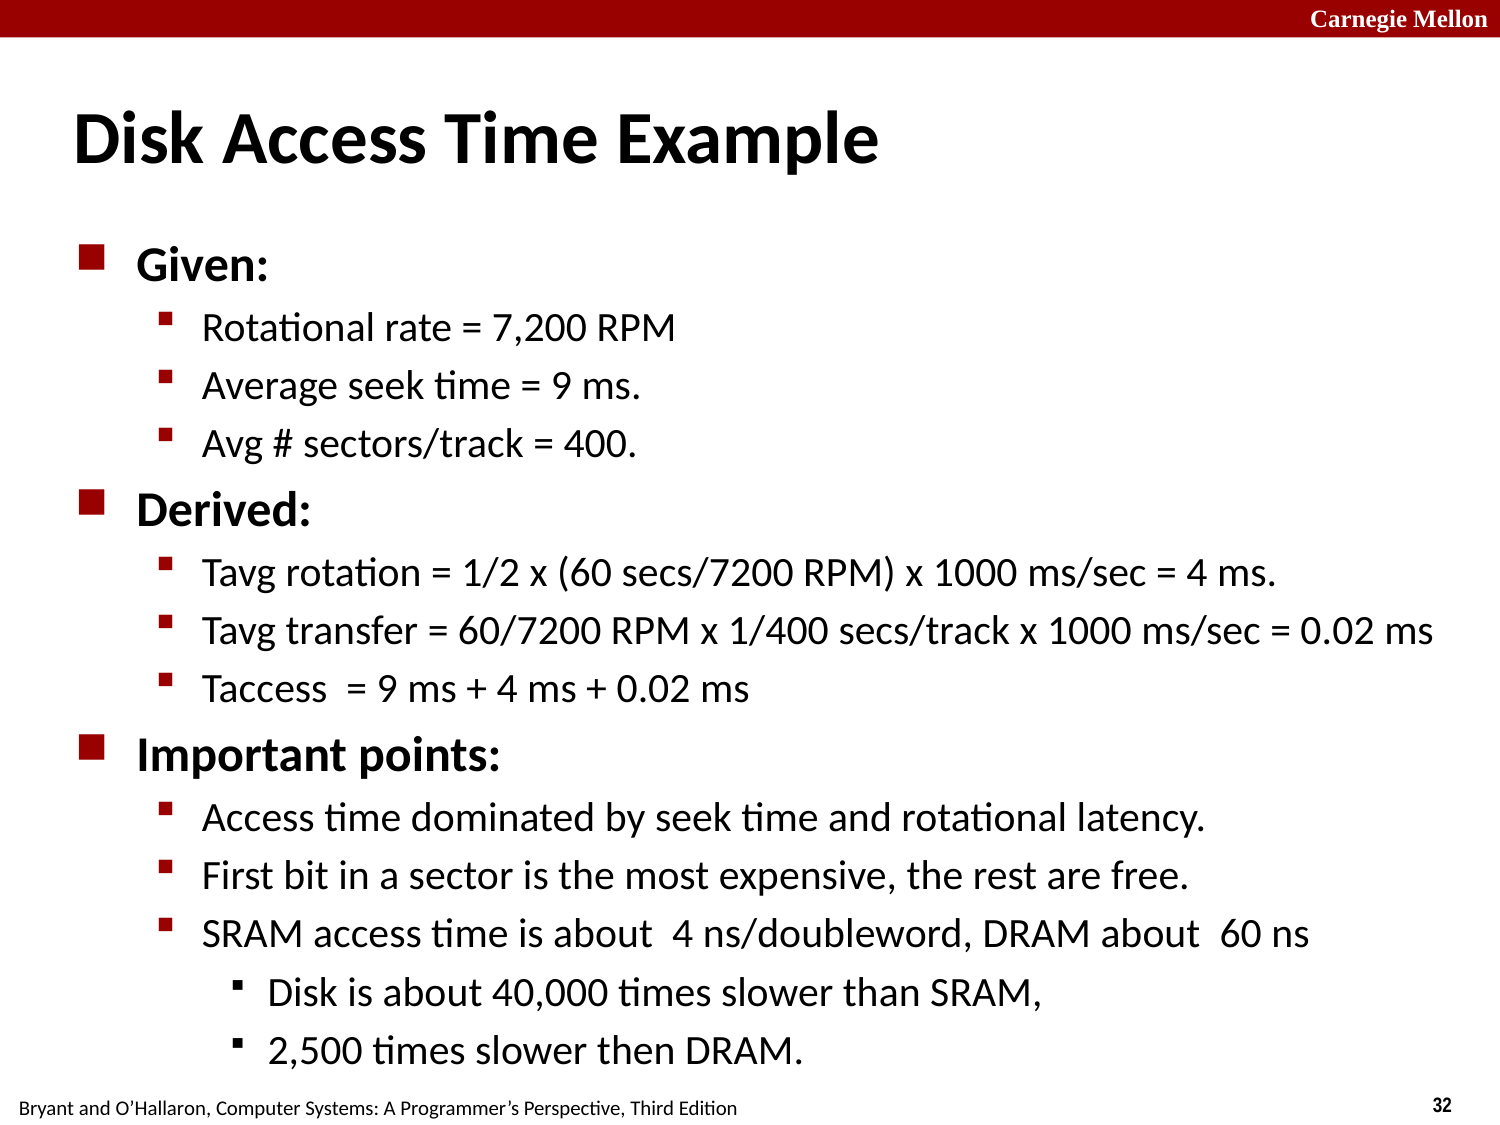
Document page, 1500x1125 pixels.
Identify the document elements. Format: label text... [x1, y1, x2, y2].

list Given: Rotational rate = 7,200 RPM Average seek time = 9 ms. Avg # sectors/track = 400. Derived: Tavg rotation = 1/2 x (60 secs/7200 RPM) x 1000 ms/sec = 4 ms. Tavg transfer = 60/7200 RPM x 1/400 secs/track x 1000 ms/sec = 0.02 ms Taccess = 9 ms + 4 ms + 0.02 ms Important points: Access time dominated by seek time and rotational latency. First bit in a sector is the most expensive, the rest are free. SRAM access time is about 4 ns/doubleword, DRAM about 60 ns Disk is about 40,000 times slower than SRAM, 2,500 times slower then DRAM. [64, 223, 1500, 1040]
title Disk Access Time Example [58, 71, 1305, 197]
